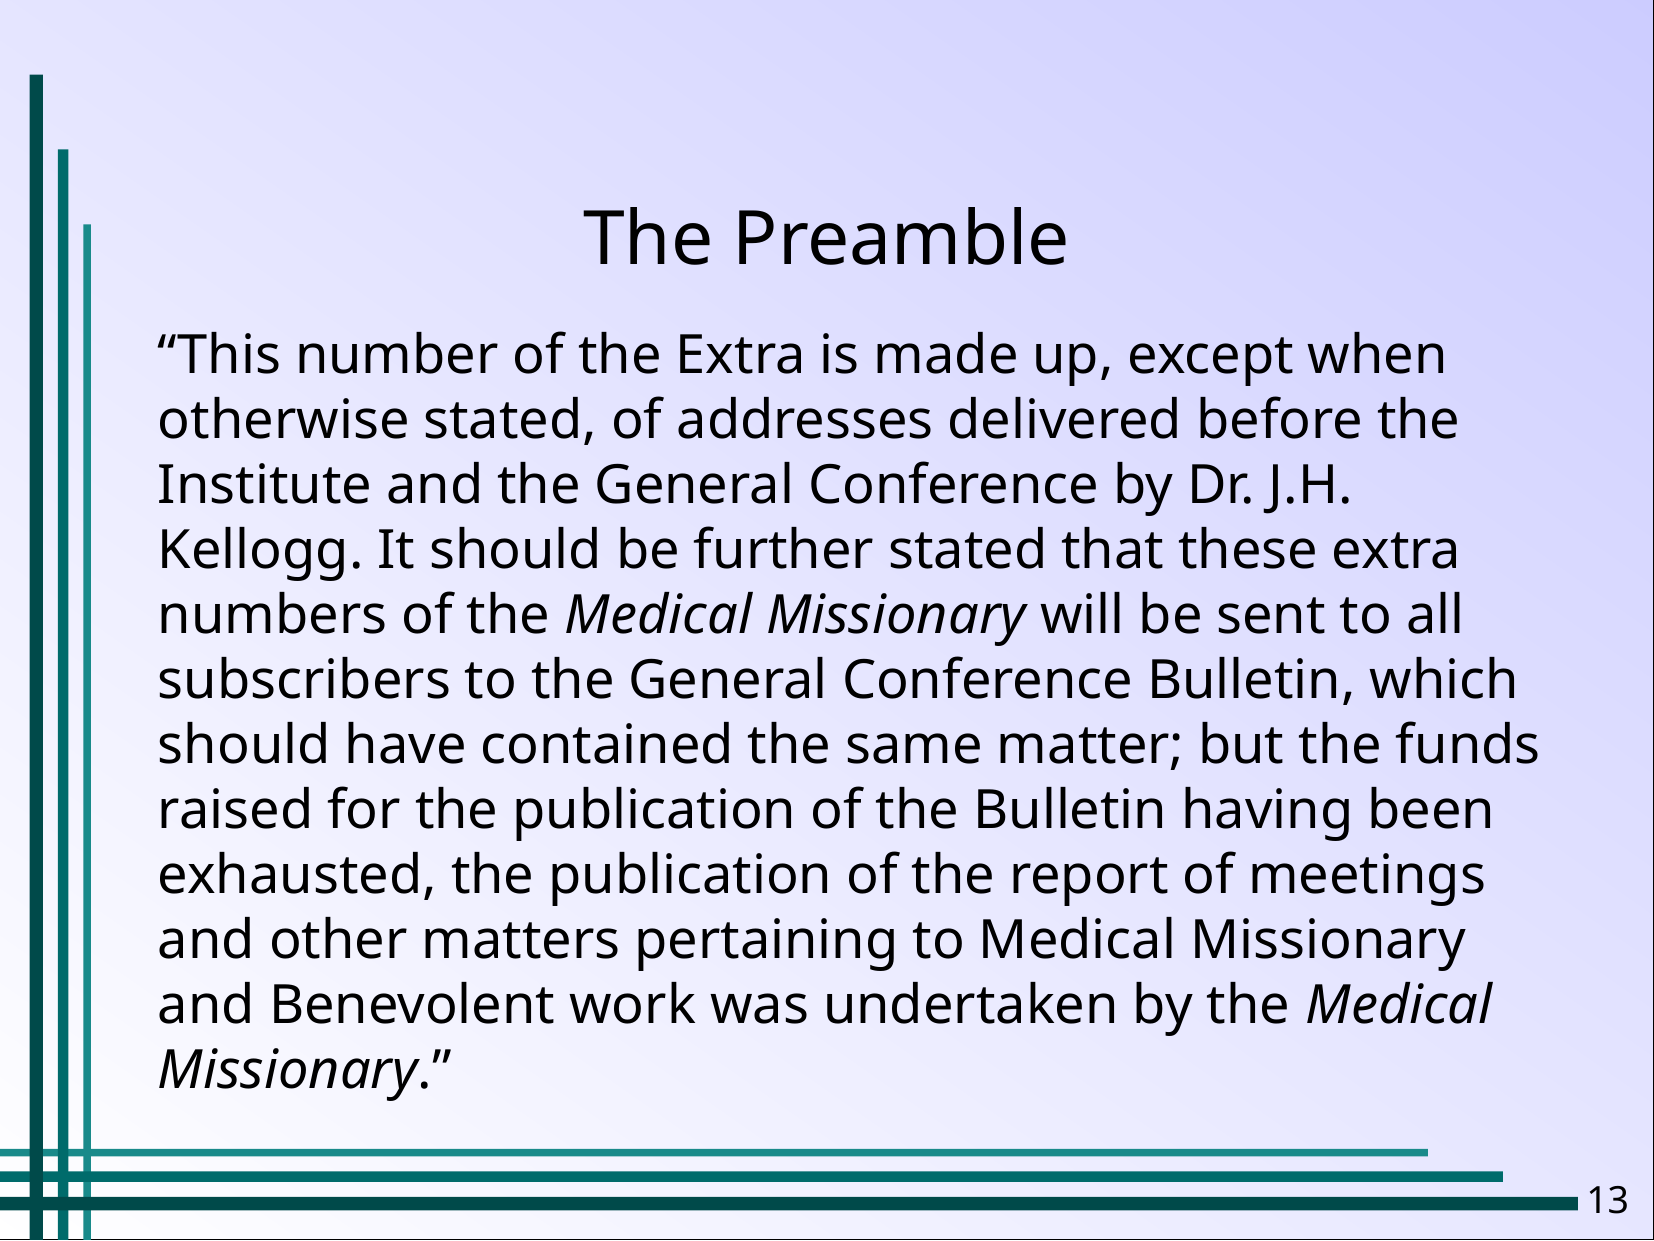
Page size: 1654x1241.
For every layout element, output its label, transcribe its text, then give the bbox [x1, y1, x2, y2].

text_box “This number of the Extra is made up, except when otherwise stated, of addresses delivered before the Institute and the General Conference by Dr. J.H. Kellogg. It should be further stated that these extra numbers of the Medical Missionary will be sent to all subscribers to the General Conference Bulletin, which should have contained the same matter; but the funds raised for the publication of the Bulletin having been exhausted, the publication of the report of meetings and other matters pertaining to Medical Missionary and Benevolent work was undertaken by the Medical Missionary.” [82, 319, 1571, 1021]
text_box The Preamble [82, 189, 1571, 278]
